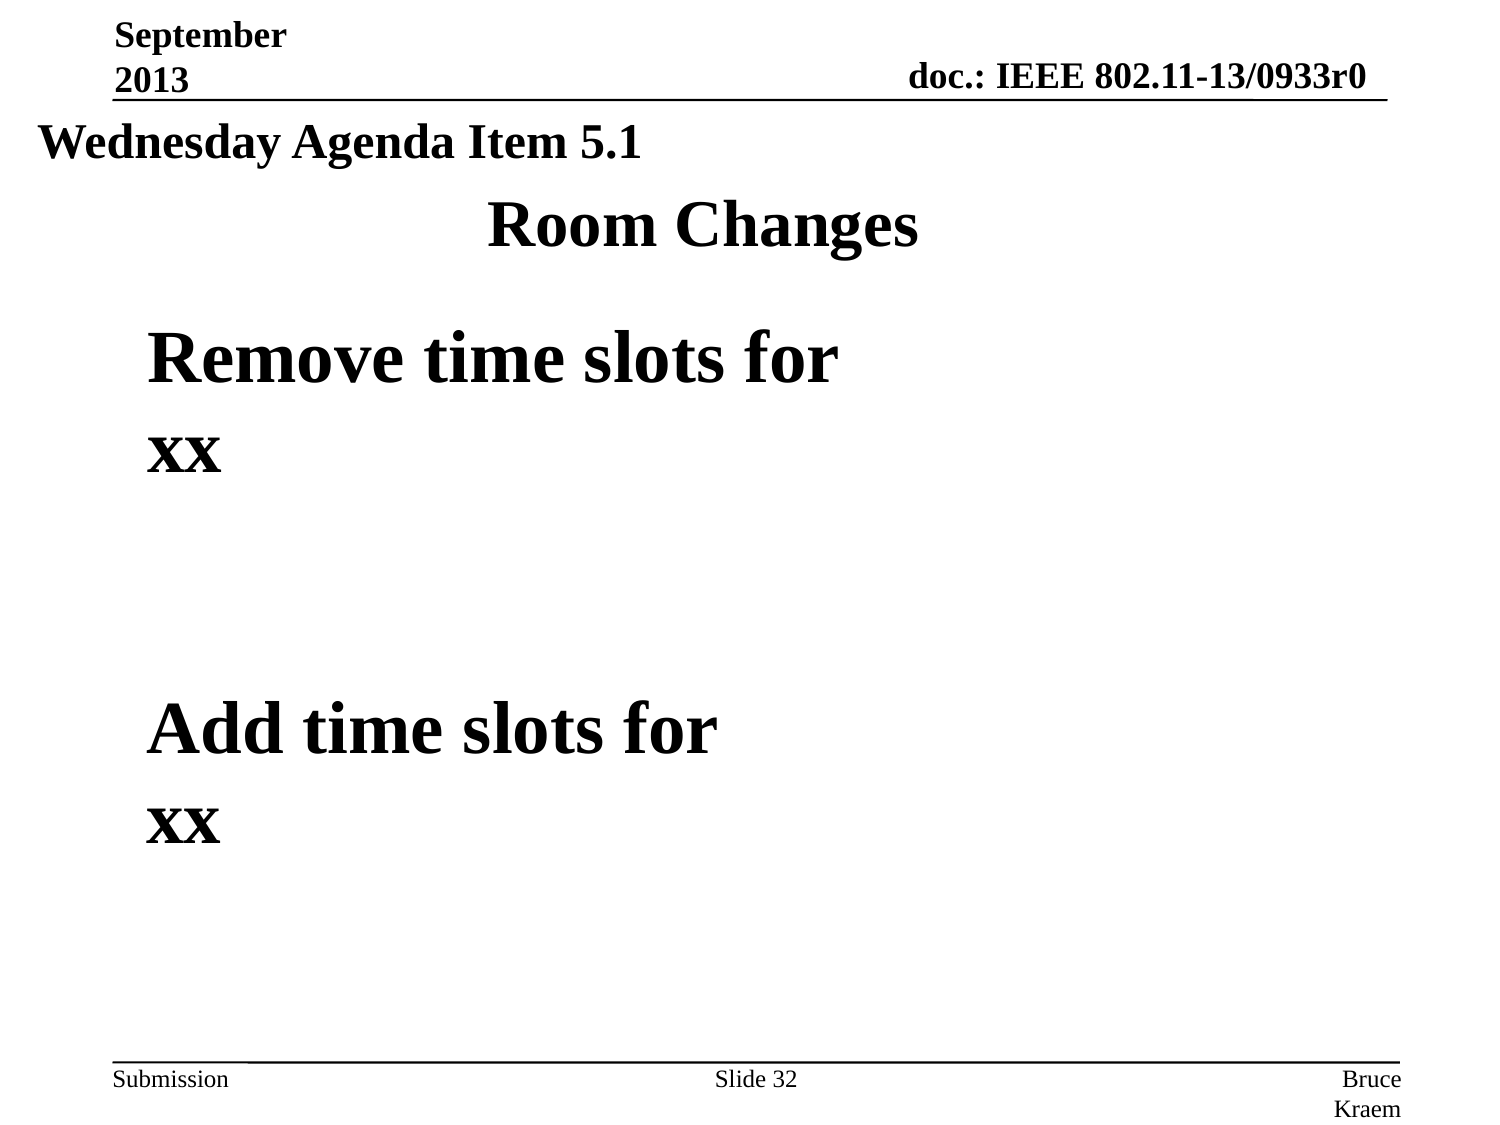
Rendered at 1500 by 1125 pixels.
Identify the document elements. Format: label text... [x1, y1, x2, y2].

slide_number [114, 54, 366, 100]
text_box Room Changes [472, 172, 935, 267]
slide_number Slide 32 [714, 1062, 798, 1093]
text_box Add time slots for xx [131, 670, 752, 866]
text_box Wednesday Agenda Item 5.1 [22, 101, 658, 176]
footer Bruce Kraemer, Marvell [1325, 1062, 1402, 1093]
text_box Remove time slots for xx [132, 299, 874, 495]
